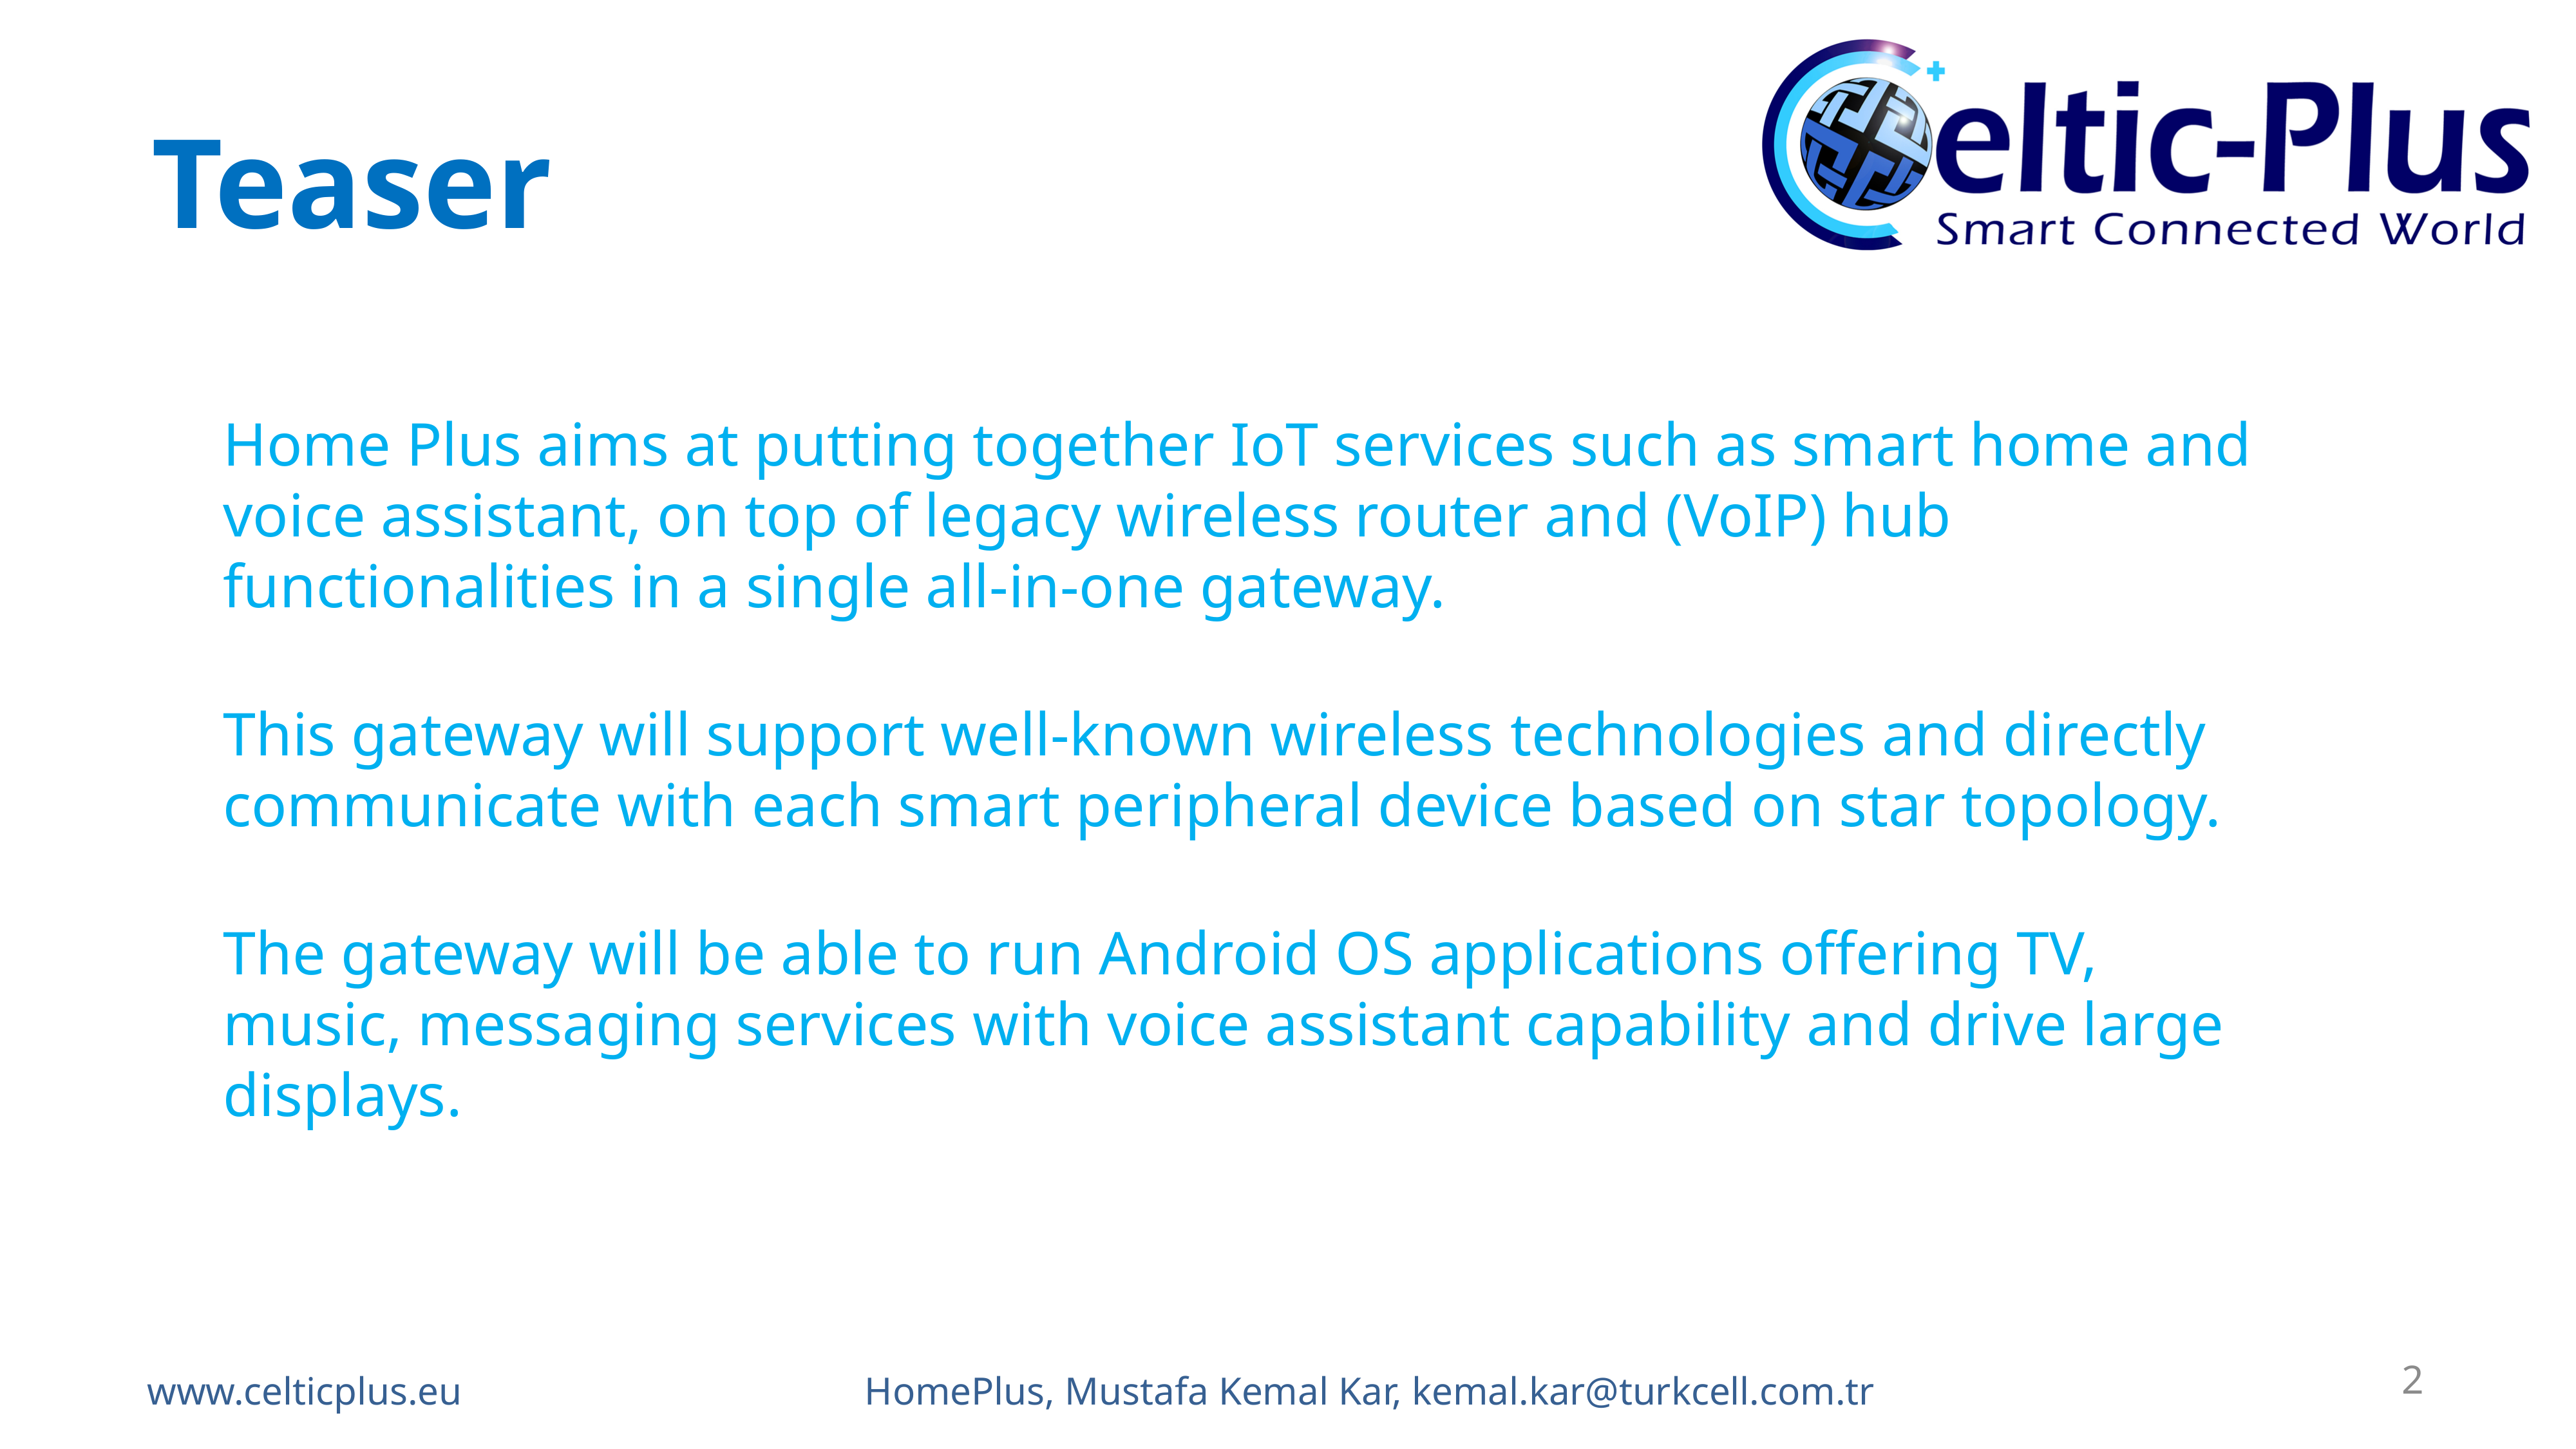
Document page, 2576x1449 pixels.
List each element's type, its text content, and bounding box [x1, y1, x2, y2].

title Teaser [129, 58, 2447, 300]
picture [1759, 28, 2548, 261]
text_box www.celticplus.eu HomePlus, Mustafa Kemal Kar, kemal.kar@turkcell.com.tr [124, 1356, 2293, 1425]
text_box Home Plus aims at putting together IoT services such as smart home and voice assistant, on top of legacy wireless router and (VoIP) hub functionalities in a single all-in-one gateway. This gateway will support well-known wireless technologies and directly communicate with each smart peripheral device based on star topology. The gateway will be able to run Android OS applications offering TV, music, messaging services with voice assistant capability and drive large displays. [200, 395, 2277, 1140]
slide_number 2 [1846, 1343, 2447, 1421]
